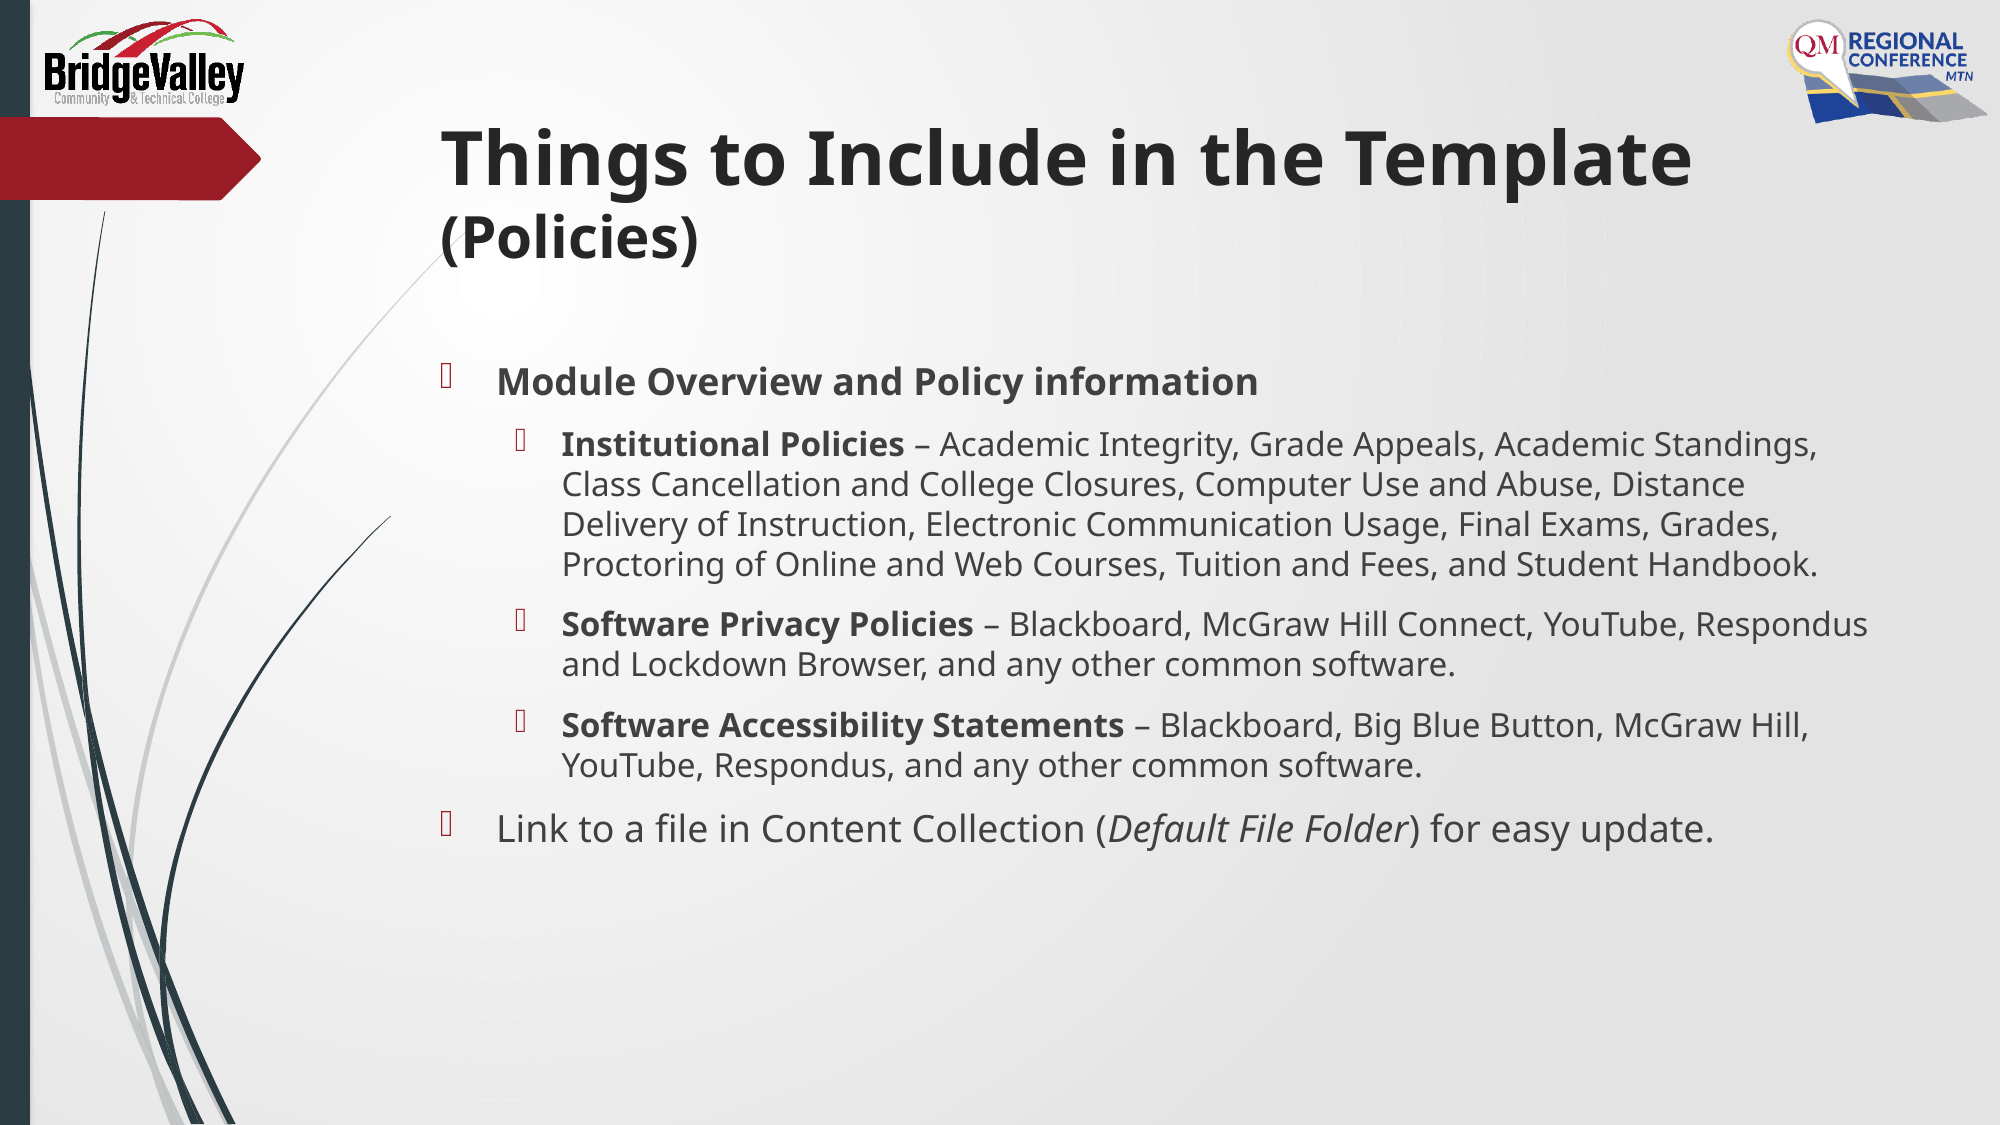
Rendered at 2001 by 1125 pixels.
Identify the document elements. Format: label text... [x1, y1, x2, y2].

title Things to Include in the Template (Policies) [425, 102, 1888, 313]
picture [1787, 19, 1988, 124]
list Module Overview and Policy information Institutional Policies – Academic Integrity, Grade Appeals, Academic Standings, Class Cancellation and College Closures, Computer Use and Abuse, Distance Delivery of Instruction, Electronic Communication Usage, Final Exams, Grades, Proctoring of Online and Web Courses, Tuition and Fees, and Student Handbook. Software Privacy Policies – Blackboard, McGraw Hill Connect, YouTube, Respondus and Lockdown Browser, and any other common software. Software Accessibility Statements – Blackboard, Big Blue Button, McGraw Hill, YouTube, Respondus, and any other common software. Link to a file in Content Collection (Default File Folder) for easy update. [424, 350, 1888, 970]
picture [45, 19, 244, 106]
